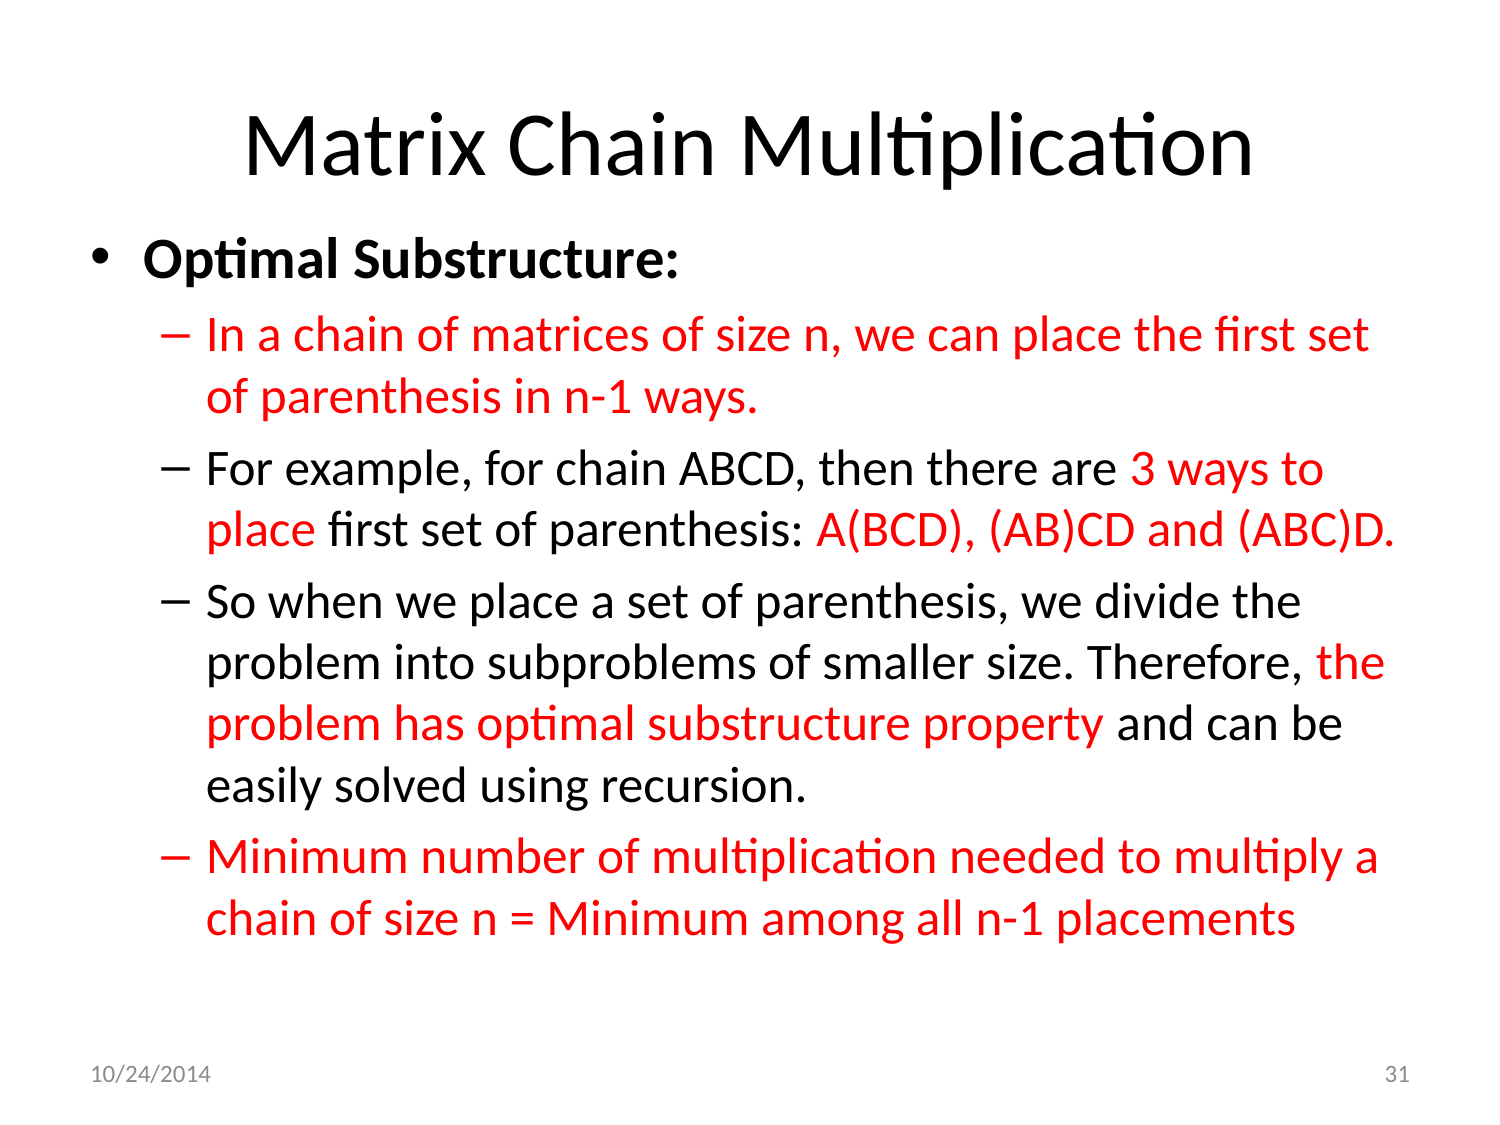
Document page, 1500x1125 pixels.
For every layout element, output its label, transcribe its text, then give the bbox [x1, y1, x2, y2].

title Matrix Chain Multiplication [75, 45, 1425, 212]
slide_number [75, 1042, 425, 1103]
slide_number 31 [1074, 1042, 1425, 1103]
list Optimal Substructure: In a chain of matrices of size n, we can place the first set of parenthesis in n-1 ways. For example, for chain ABCD, then there are 3 ways to place first set of parenthesis: A(BCD), (AB)CD and (ABC)D. So when we place a set of parenthesis, we divide the problem into subproblems of smaller size. Therefore, the problem has optimal substructure property and can be easily solved using recursion. Minimum number of multiplication needed to multiply a chain of size n = Minimum among all n-1 placements [75, 212, 1425, 1005]
